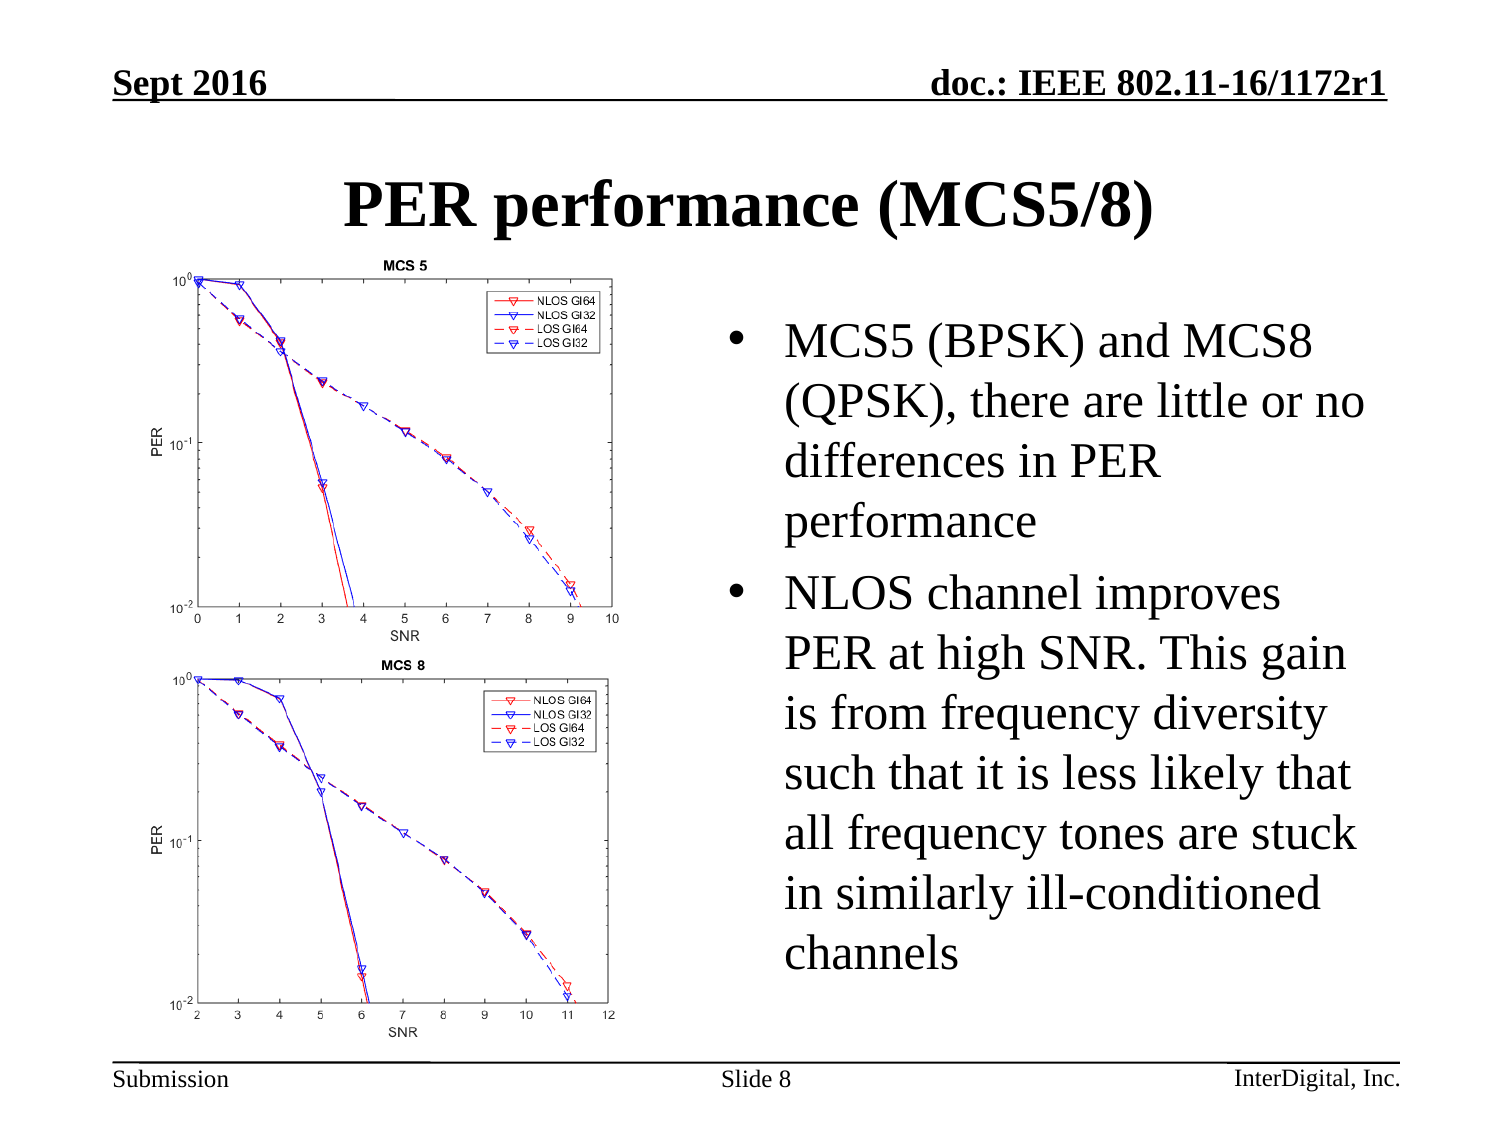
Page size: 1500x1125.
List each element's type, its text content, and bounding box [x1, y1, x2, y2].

picture [128, 249, 663, 1047]
list MCS5 (BPSK) and MCS8 (QPSK), there are little or no differences in PER performance NLOS channel improves PER at high SNR. This gain is from frequency diversity such that it is less likely that all frequency tones are stuck in similarly ill-conditioned channels [712, 299, 1388, 1000]
title PER performance (MCS5/8) [112, 112, 1388, 288]
slide_number Slide 8 [712, 1061, 800, 1123]
